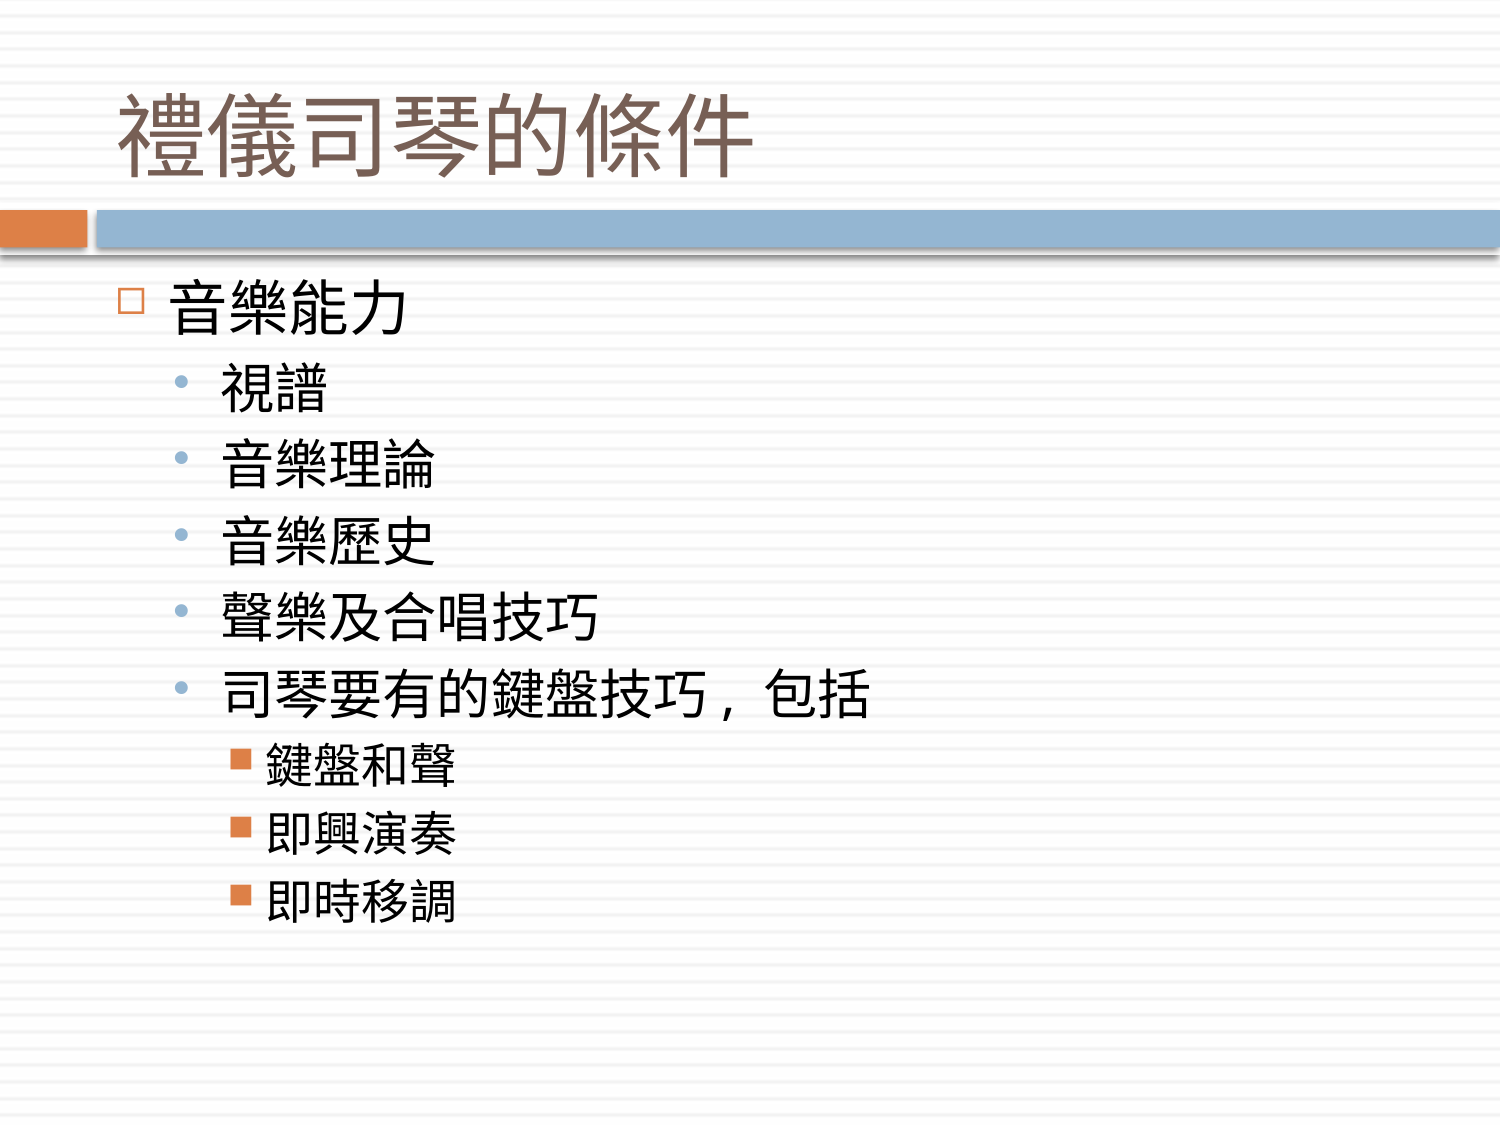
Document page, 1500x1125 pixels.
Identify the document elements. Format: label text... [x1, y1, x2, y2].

title 禮儀司琴的條件 [100, 66, 1438, 200]
list 音樂能力 視譜 音樂理論 音樂歷史 聲樂及合唱技巧 司琴要有的鍵盤技巧, 包括 鍵盤和聲 即興演奏 即時移調 [100, 262, 1438, 1000]
